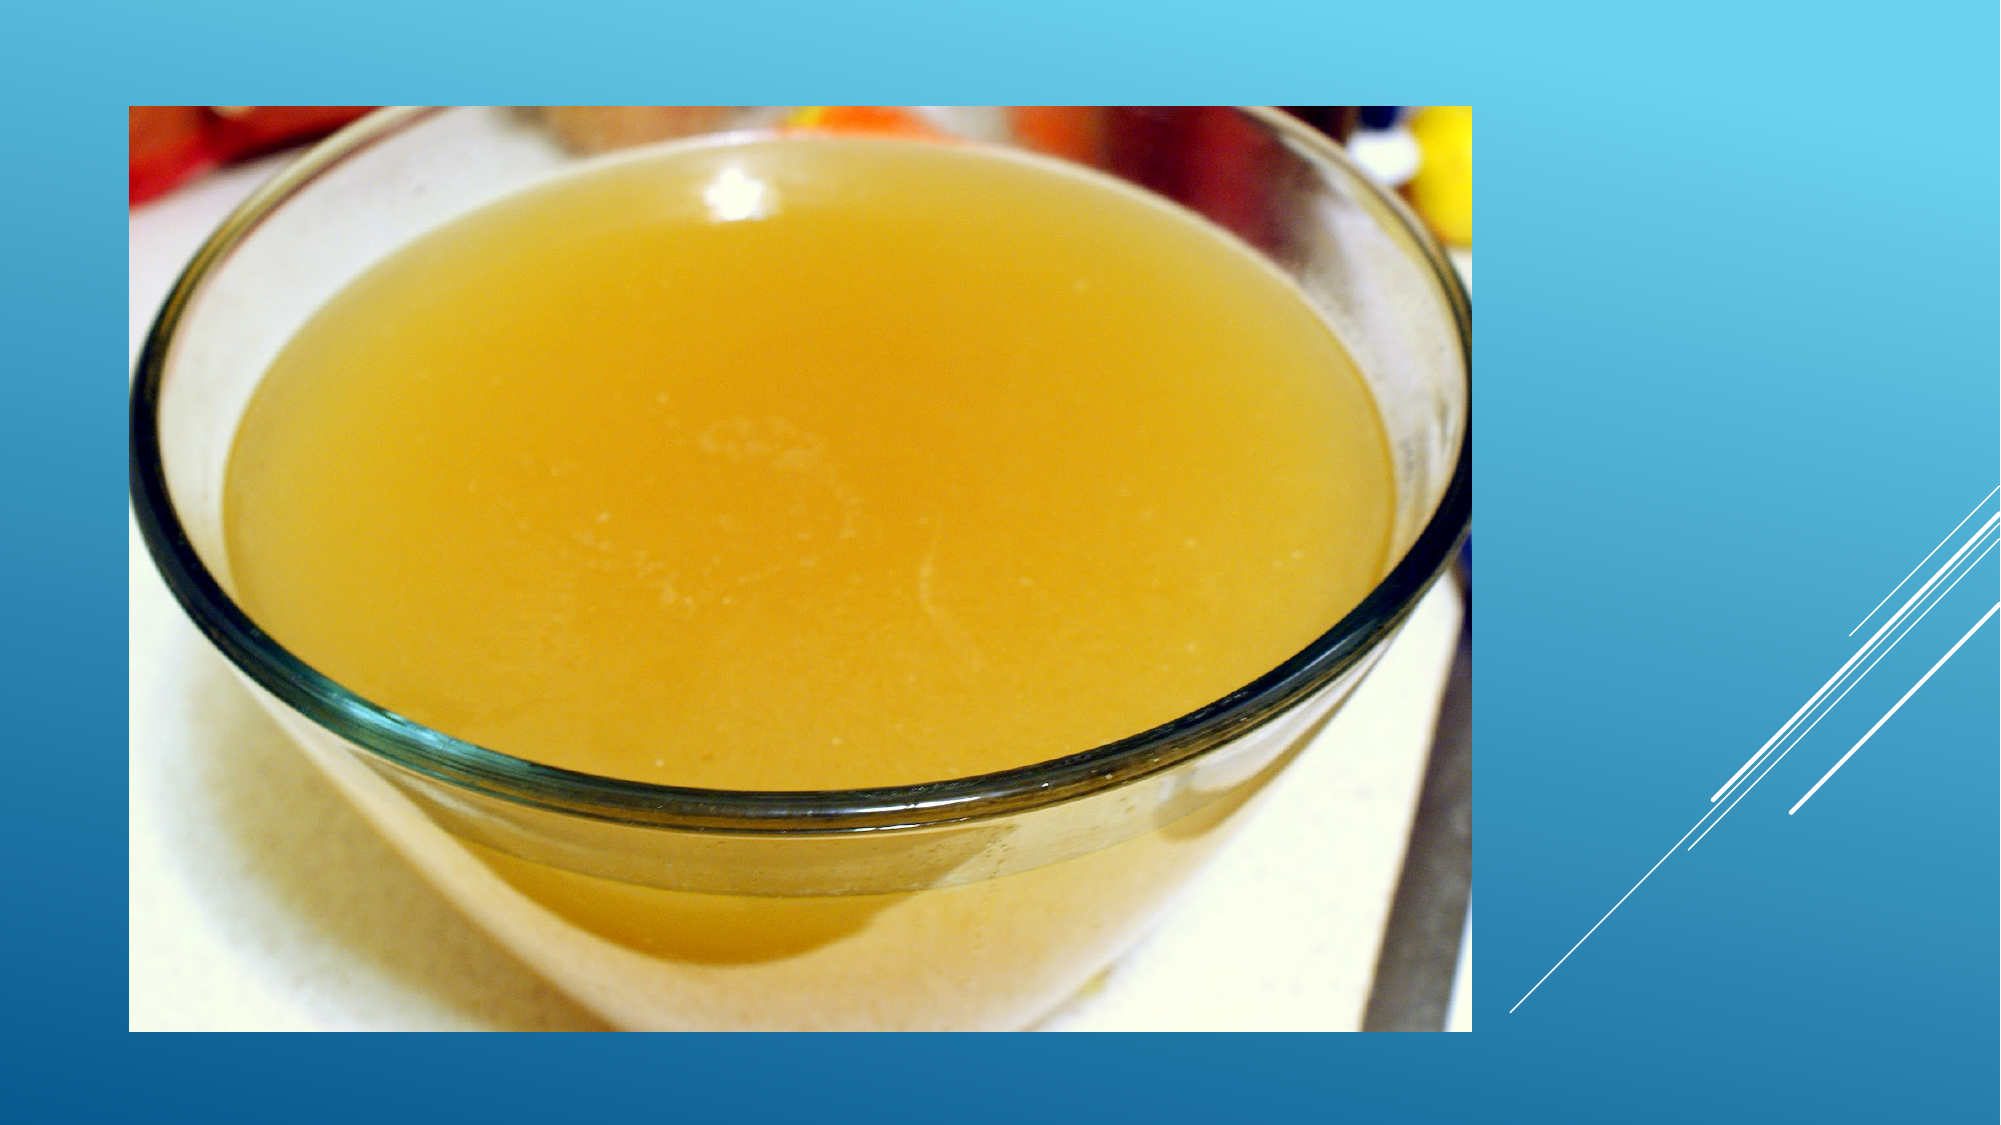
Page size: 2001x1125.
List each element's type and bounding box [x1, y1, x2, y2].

picture [129, 106, 1472, 1033]
